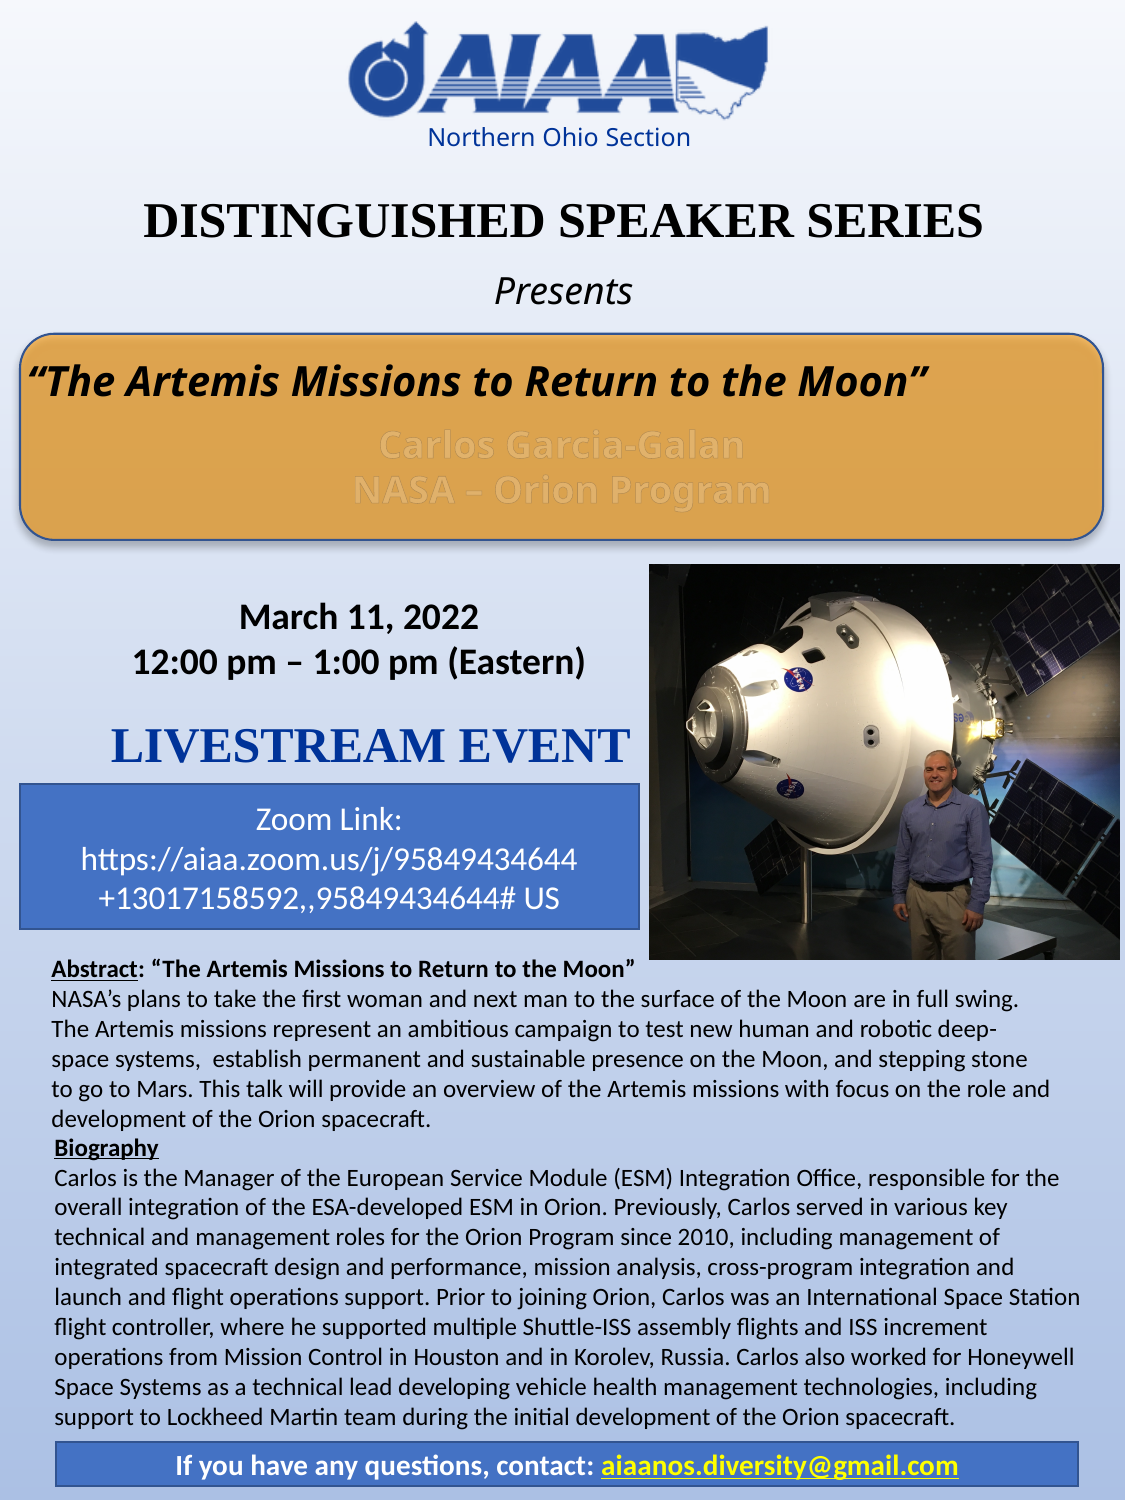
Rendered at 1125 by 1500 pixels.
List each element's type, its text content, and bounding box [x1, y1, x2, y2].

picture [649, 564, 1120, 960]
text_box Abstract: “The Artemis Missions to Return to the Moon” NASA’s plans to take the first woman and next man to the surface of the Moon are in full swing. The Artemis missions represent an ambitious campaign to test new human and robotic deep-space systems, establish permanent and sustainable presence on the Moon, and stepping stone to go to Mars. This talk will provide an overview of the Artemis missions with focus on the role and development of the Orion spacecraft. [36, 945, 1069, 1140]
text_box Zoom Link: https://aiaa.zoom.us/j/95849434644 +13017158592,,95849434644# US [19, 783, 640, 930]
text_box Presents [479, 259, 649, 320]
text_box [26, 332, 1098, 347]
text_box March 11, 2022 12:00 pm – 1:00 pm (Eastern) [116, 584, 602, 690]
text_box LIVESTREAM EVENT [96, 705, 646, 780]
text_box Carlos Garcia-Galan NASA – Orion Program [337, 413, 787, 518]
text_box DISTINGUISHED SPEAKER SERIES [128, 179, 1000, 255]
text_box If you have any questions, contact: aiaanos.diversity@gmail.com [55, 1441, 1079, 1487]
text_box Biography Carlos is the Manager of the European Service Module (ESM) Integration Office, responsible for the overall integration of the ESA-developed ESM in Orion. Previously, Carlos served in various key technical and management roles for the Orion Program since 2010, including management of integrated spacecraft design and performance, mission analysis, cross-program integration and launch and flight operations support. Prior to joining Orion, Carlos was an International Space Station flight controller, where he supported multiple Shuttle-ISS assembly flights and ISS increment operations from Mission Control in Houston and in Korolev, Russia. Carlos also worked for Honeywell Space Systems as a technical lead developing vehicle health management technologies, including support to Lockheed Martin team during the initial development of the Orion spacecraft. [39, 1123, 1104, 1438]
text_box Northern Ohio Section [412, 135, 707, 159]
picture [333, 9, 787, 135]
text_box [18, 413, 1105, 541]
text_box “The Artemis Missions to Return to the Moon” [11, 347, 1105, 413]
